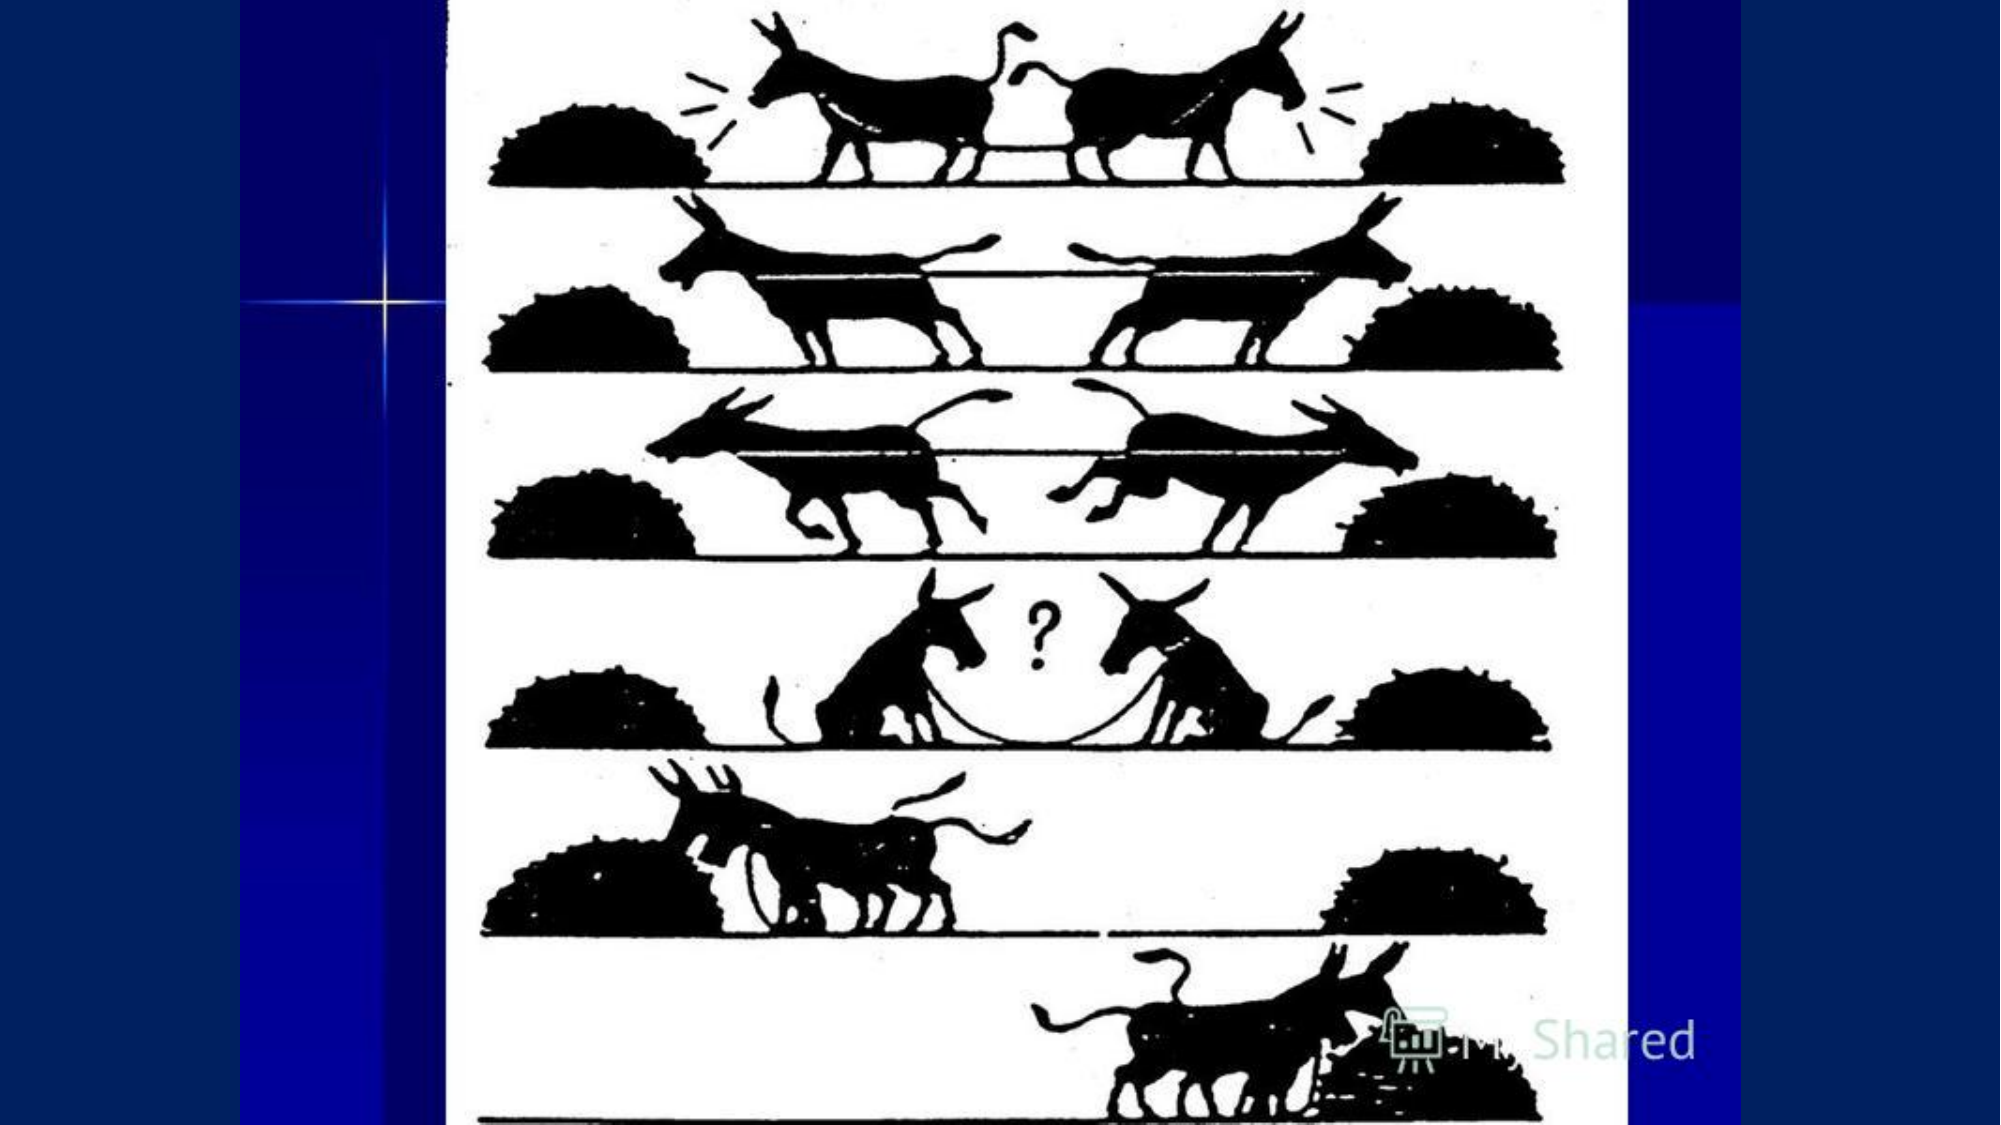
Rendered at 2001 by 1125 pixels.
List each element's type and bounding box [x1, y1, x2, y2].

picture [240, 0, 1741, 1125]
